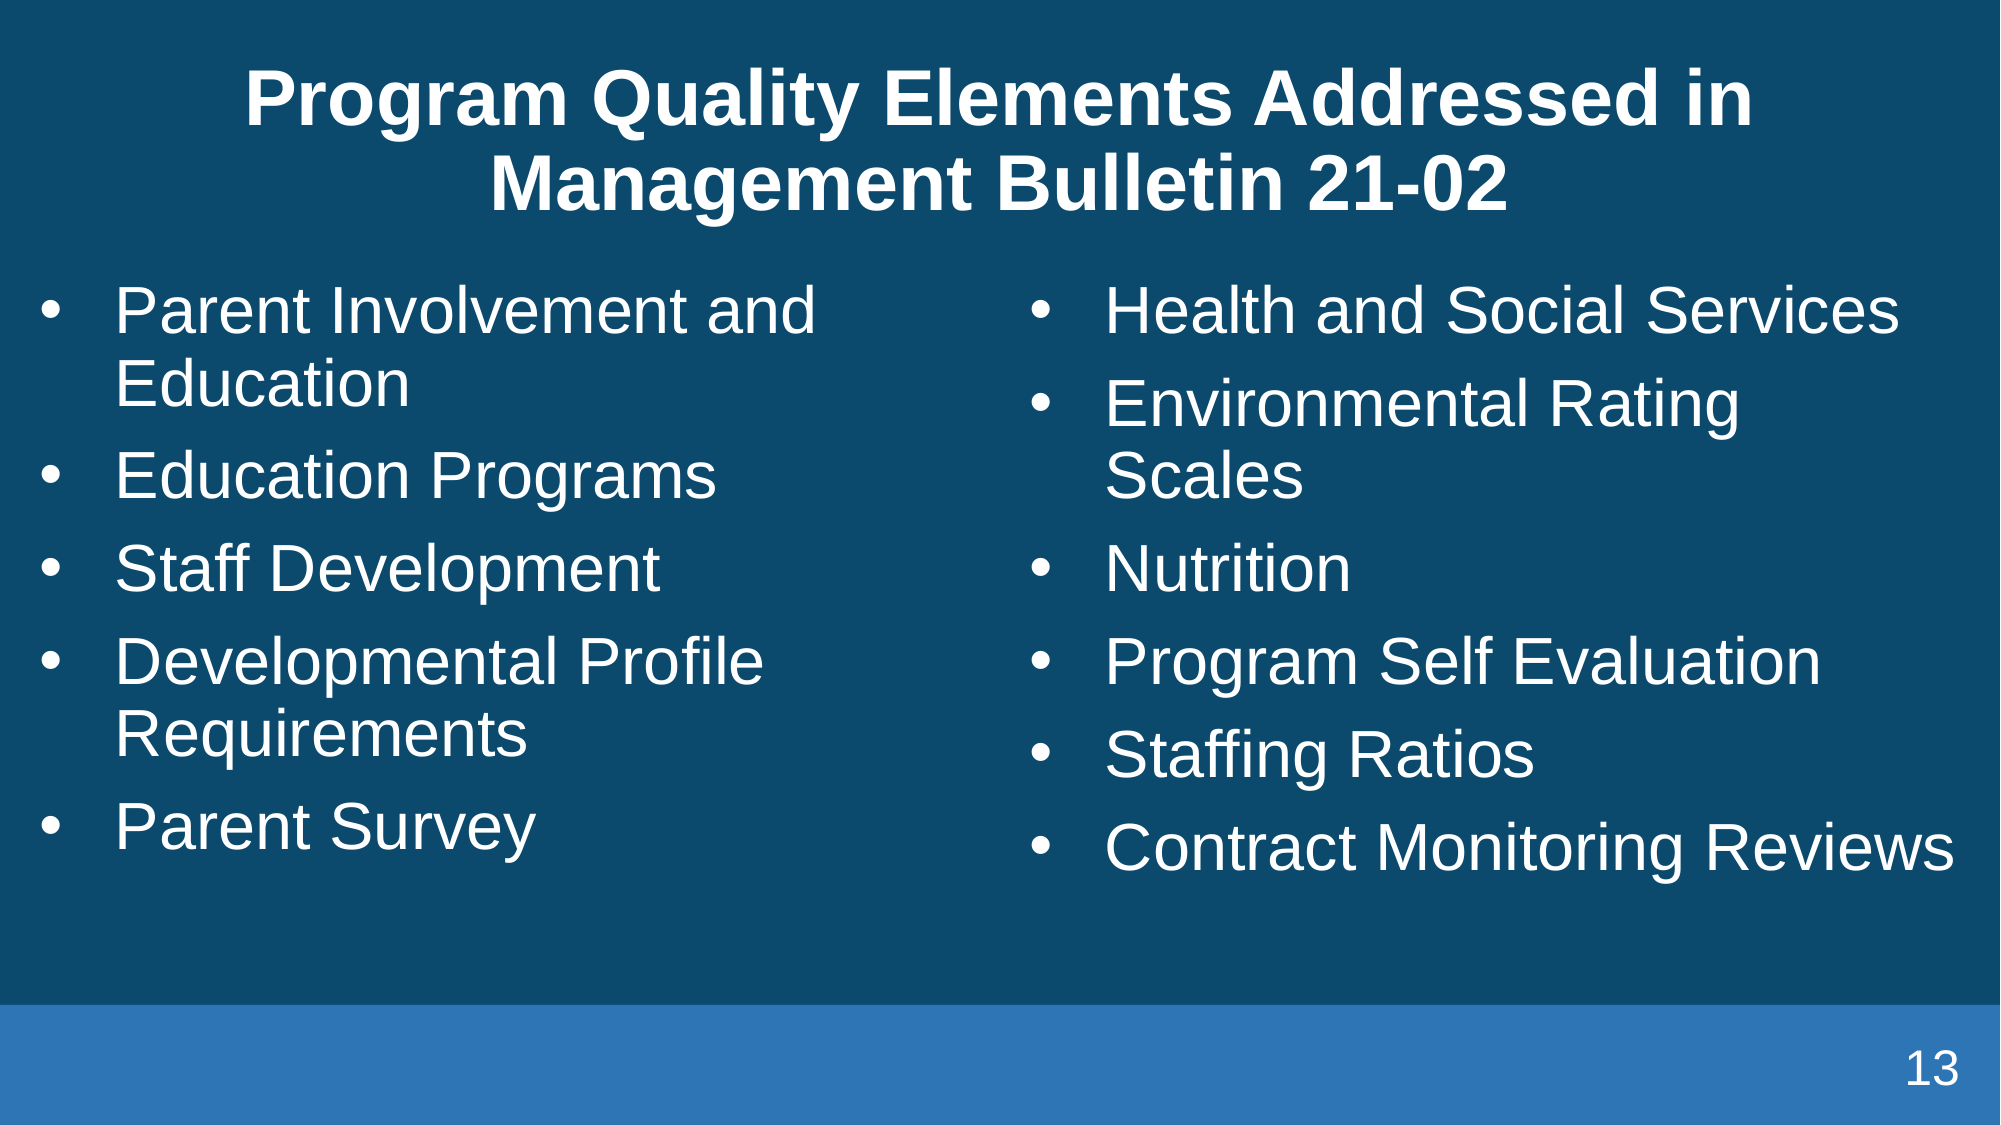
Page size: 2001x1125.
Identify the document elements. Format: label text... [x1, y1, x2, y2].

list Health and Social Services Environmental Rating Scales Nutrition Program Self Evaluation Staffing Ratios Contract Monitoring Reviews [1014, 268, 1975, 1092]
list Parent Involvement and Education Education Programs Staff Development Developmental Profile Requirements Parent Survey [24, 268, 985, 1092]
slide_number 13 [1524, 1035, 1975, 1095]
title Program Quality Elements Addressed in Management Bulletin 21-02 [24, 33, 1975, 251]
